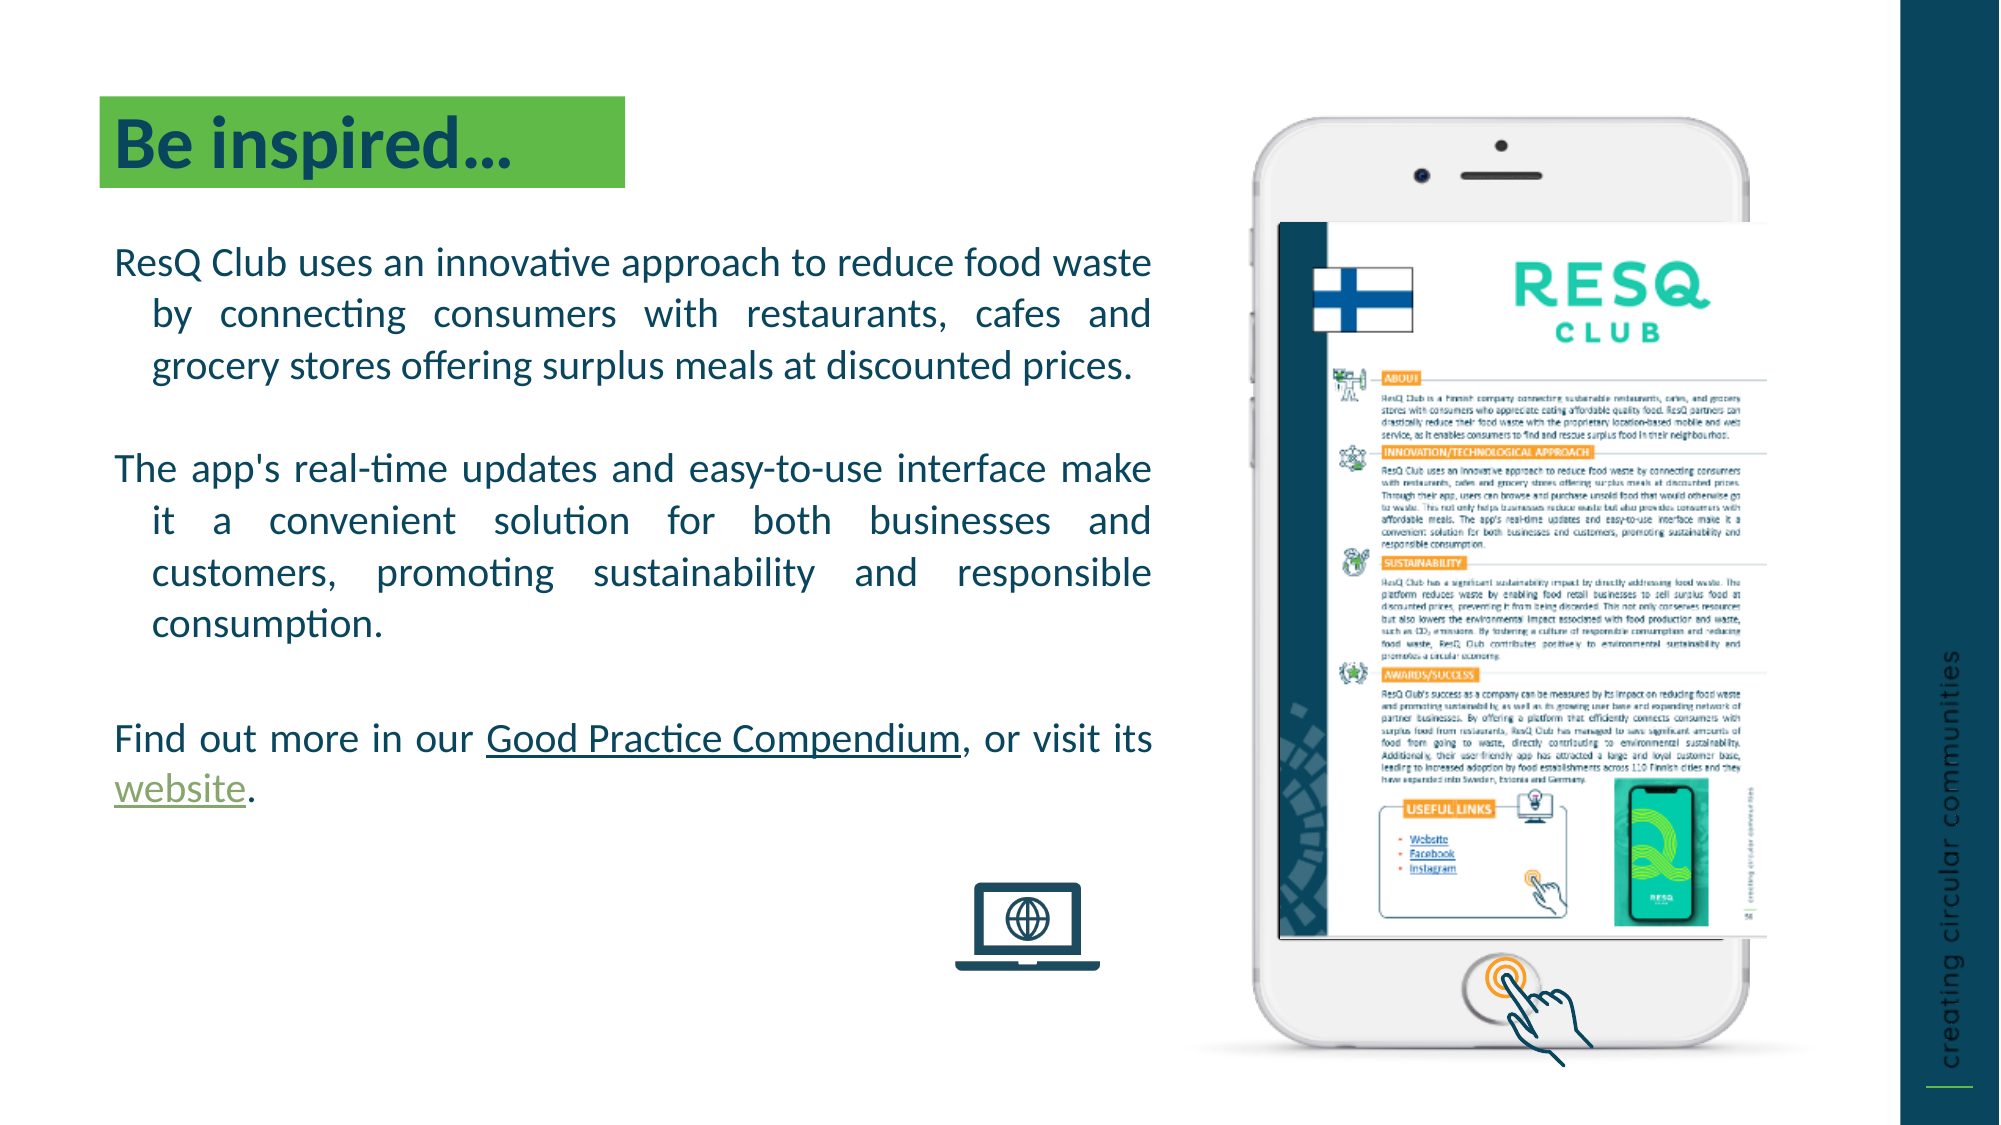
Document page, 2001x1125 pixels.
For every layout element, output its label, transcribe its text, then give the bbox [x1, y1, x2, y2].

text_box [1504, 944, 1572, 1073]
list ResQ Club uses an innovative approach to reduce food waste by connecting consumers with restaurants, cafes and grocery stores offering surplus meals at discounted prices. The app's real-time updates and easy-to-use interface make it a convenient solution for both businesses and customers, promoting sustainability and responsible consumption. Find out more in our Good Practice Compendium, or visit its website. [99, 225, 1168, 1118]
list Be inspired… [99, 96, 626, 188]
picture [1135, 58, 1875, 1109]
picture [952, 851, 1103, 1002]
